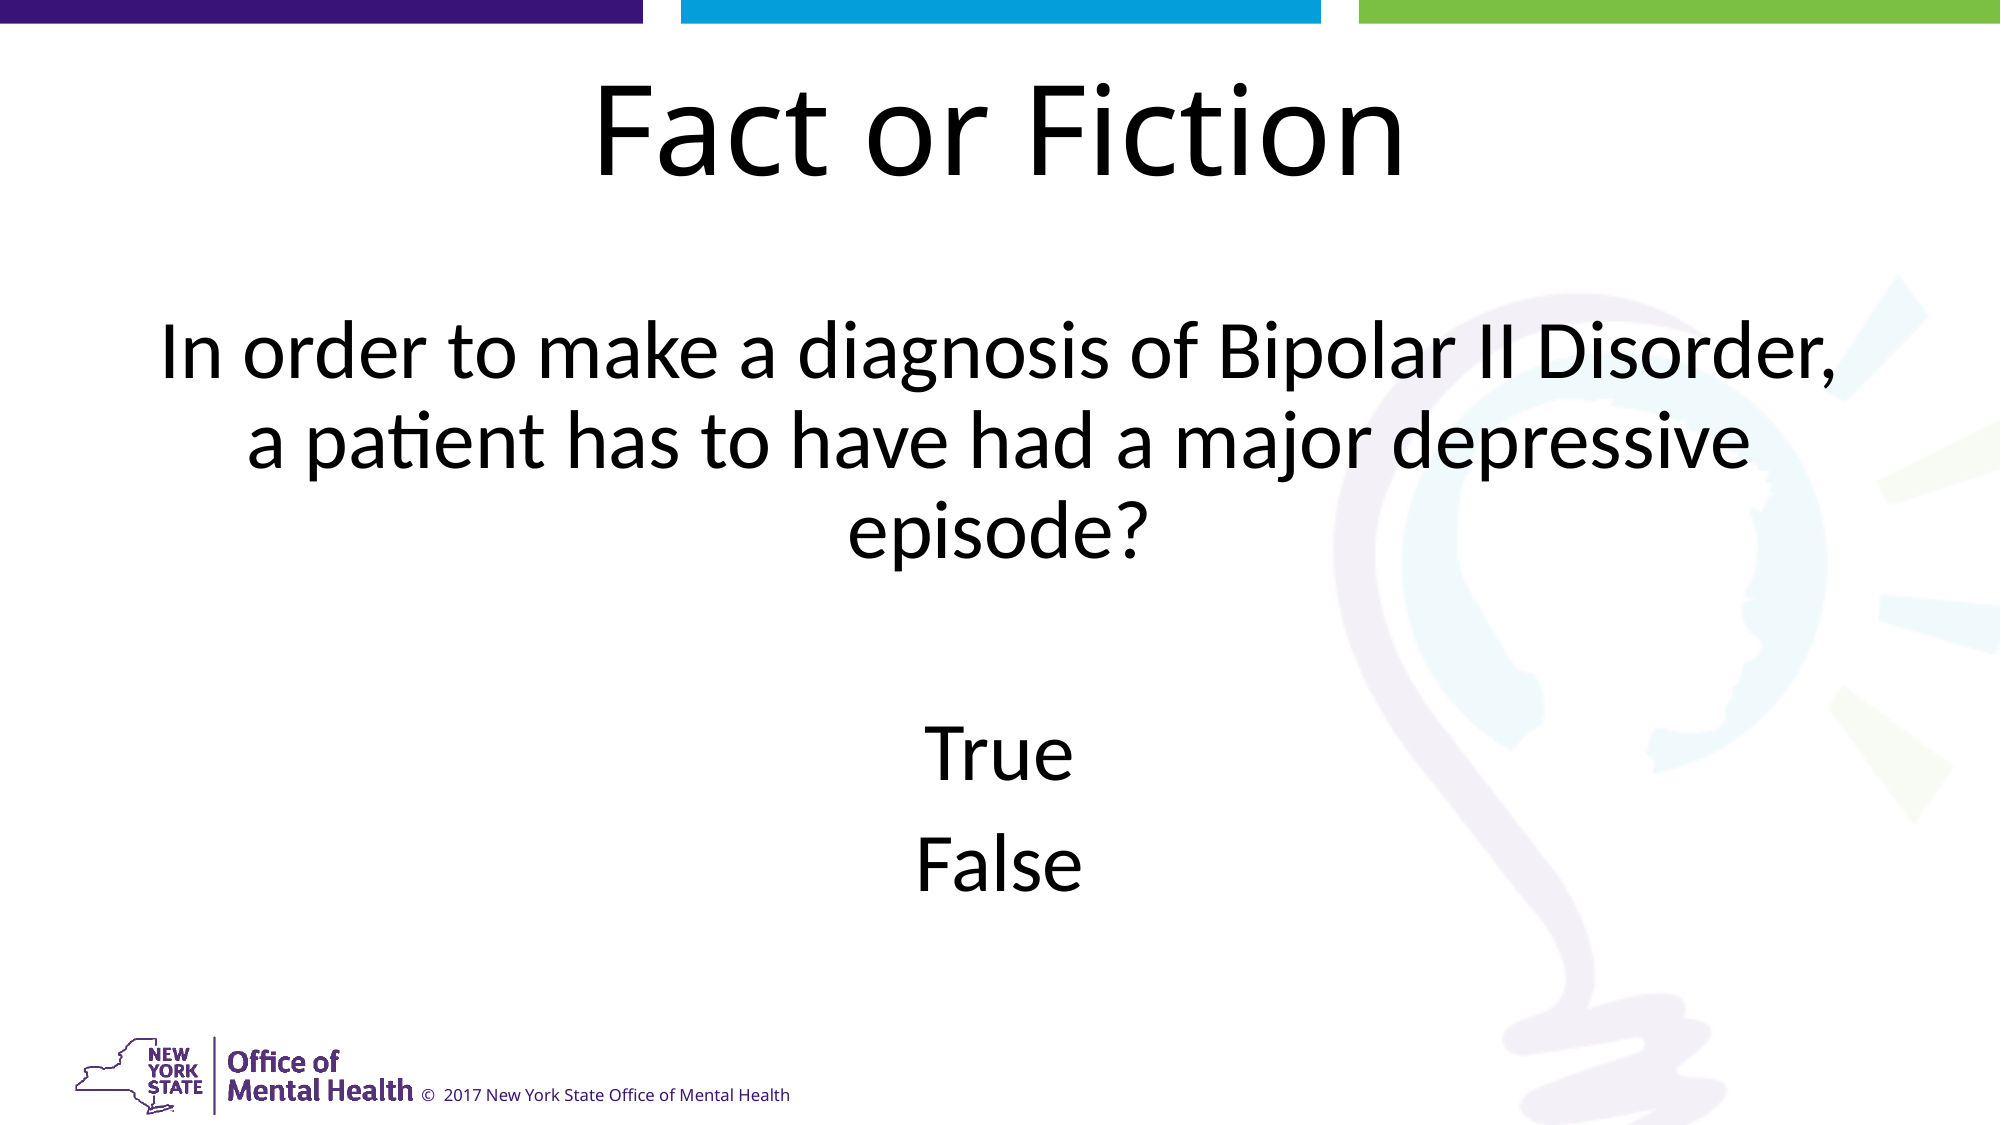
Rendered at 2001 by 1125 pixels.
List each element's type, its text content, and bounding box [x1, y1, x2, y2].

title Fact or Fiction [137, 59, 1863, 278]
list In order to make a diagnosis of Bipolar II Disorder, a patient has to have had a major depressive episode? True False [137, 299, 1863, 1014]
picture [71, 1032, 417, 1119]
